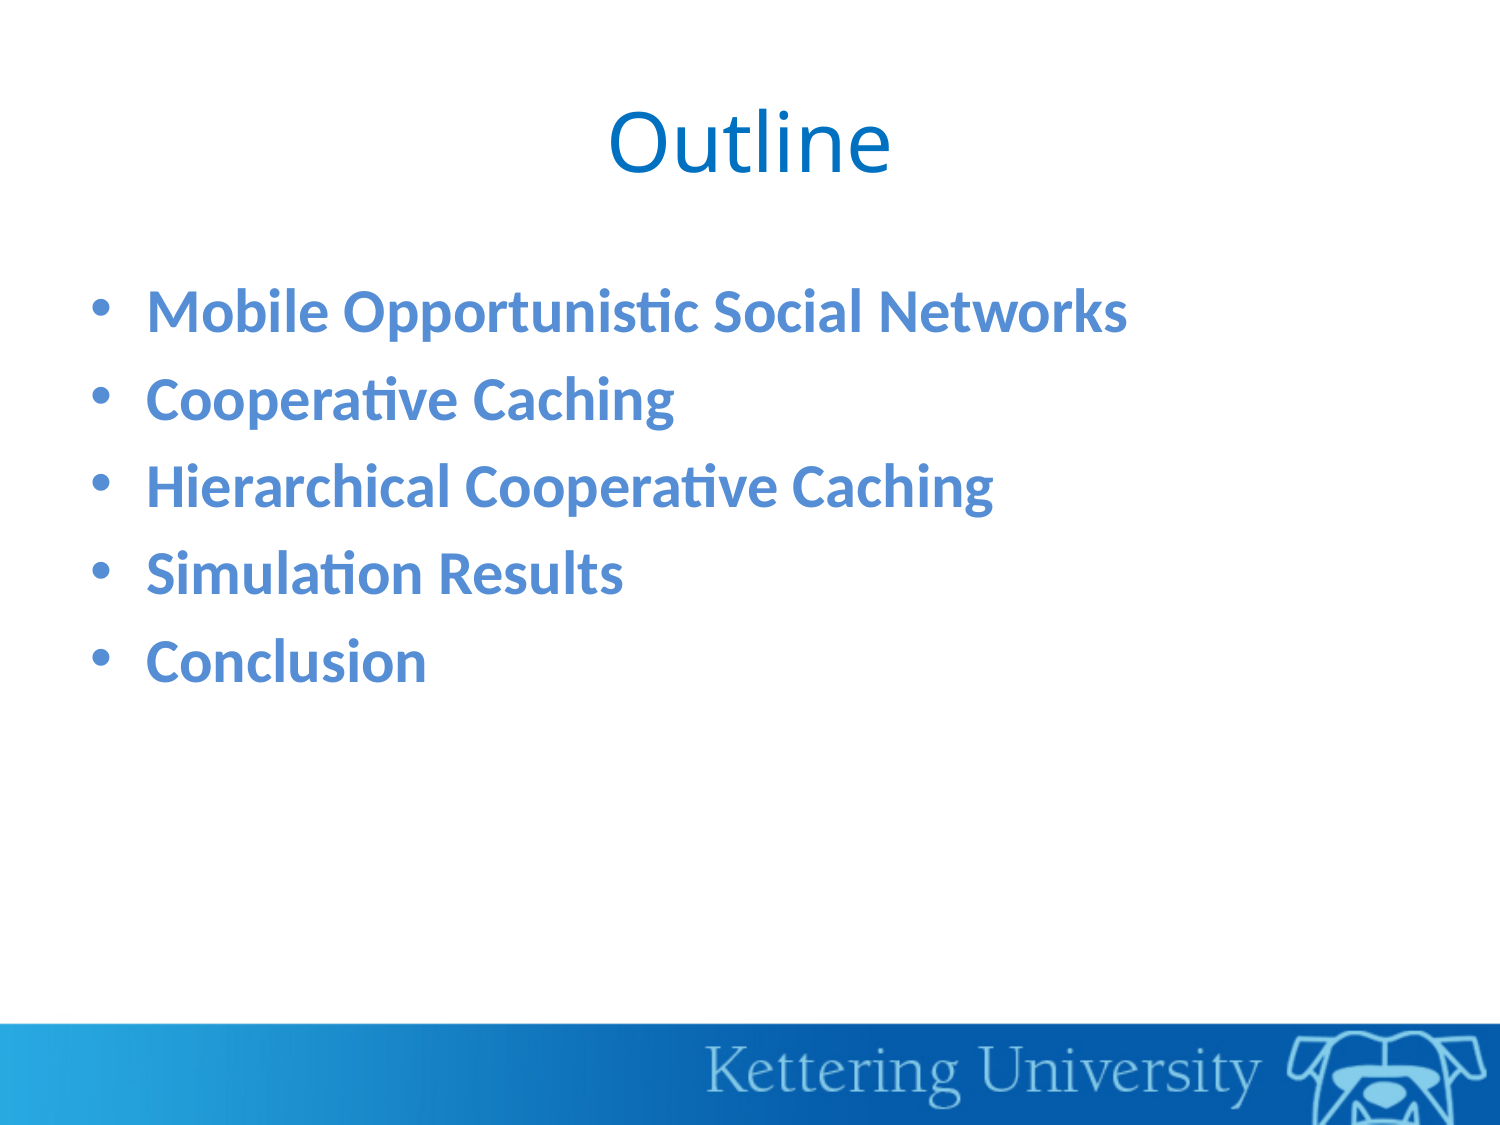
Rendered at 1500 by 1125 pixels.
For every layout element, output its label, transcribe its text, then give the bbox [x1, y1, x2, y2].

list Mobile Opportunistic Social Networks Cooperative Caching Hierarchical Cooperative Caching Simulation Results Conclusion [75, 262, 1425, 1005]
title Outline [75, 45, 1425, 233]
picture [0, 0, 1500, 1125]
